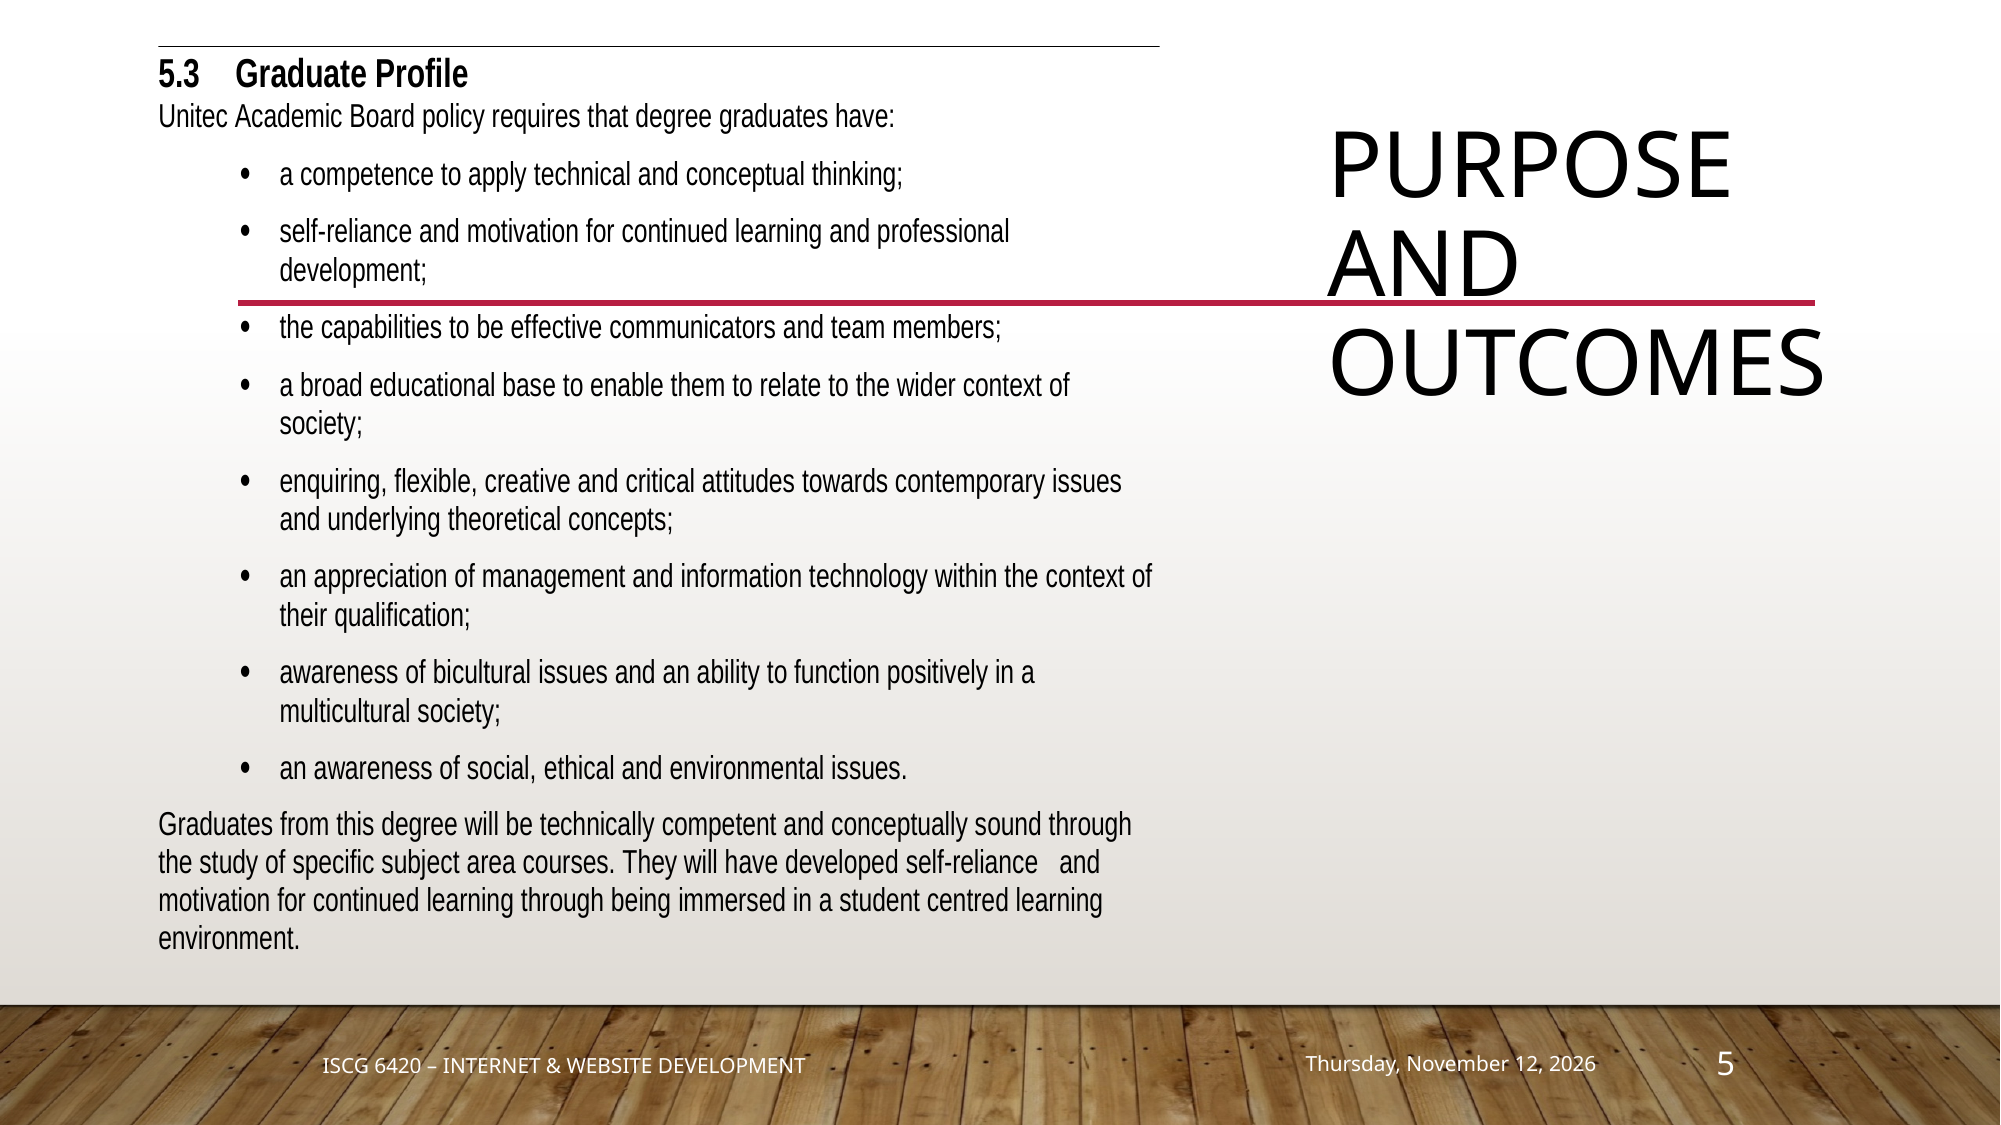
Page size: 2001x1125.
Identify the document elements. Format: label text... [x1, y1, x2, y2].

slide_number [1161, 1035, 1611, 1095]
footer ISCG 6420 – Internet & Website Development [307, 1035, 1149, 1095]
picture [158, 0, 1162, 974]
picture [0, 1005, 2000, 1125]
slide_number 5 [1623, 1035, 1750, 1095]
title Purpose and Outcomes [1312, 30, 1885, 424]
